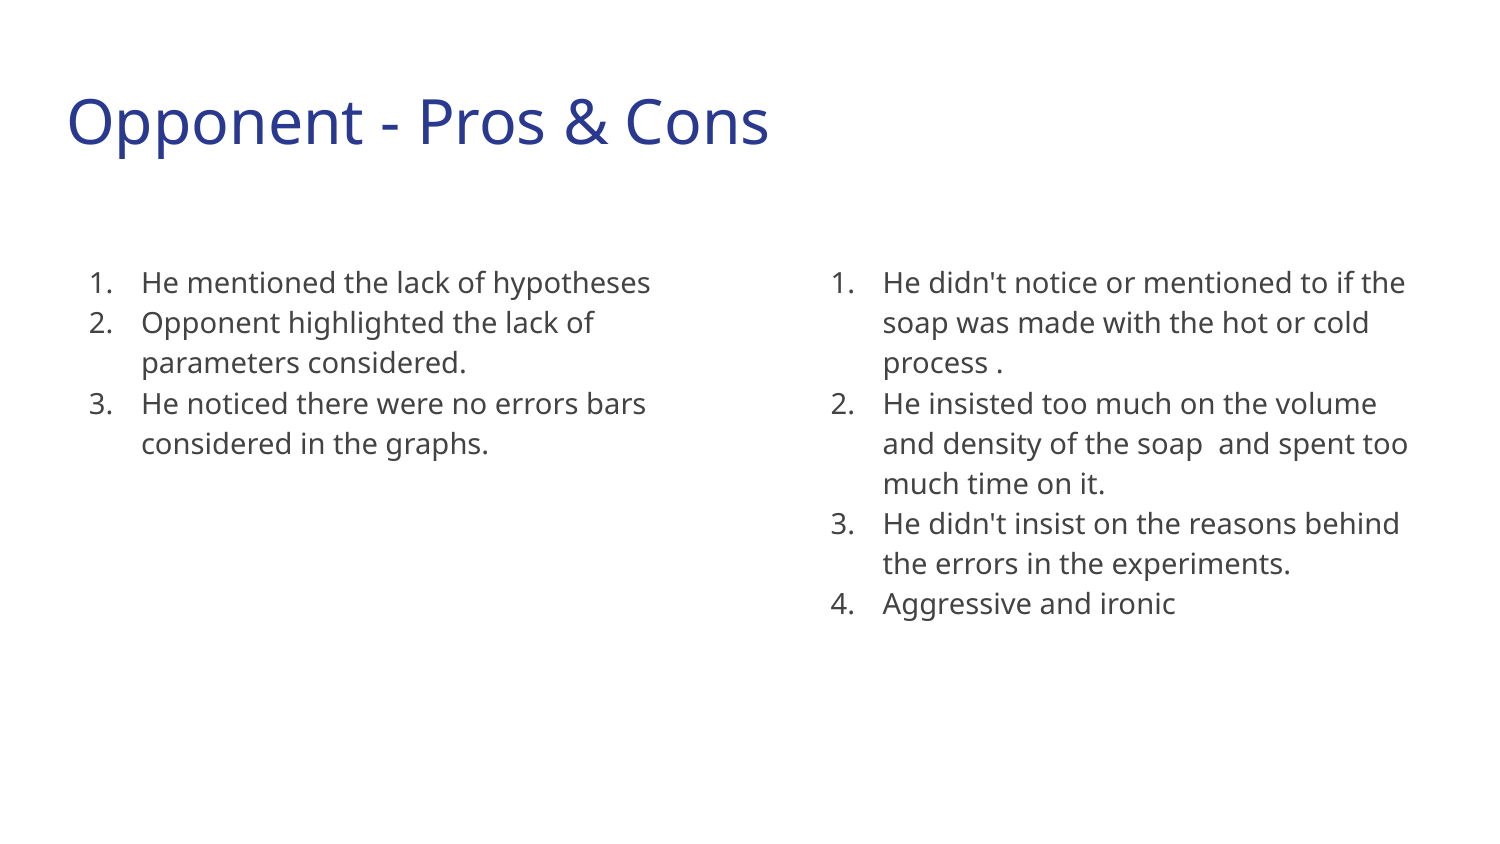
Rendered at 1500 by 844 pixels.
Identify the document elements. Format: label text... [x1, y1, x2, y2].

list He didn't notice or mentioned to if the soap was made with the hot or cold process . He insisted too much on the volume and density of the soap and spent too much time on it. He didn't insist on the reasons behind the errors in the experiments. Aggressive and ironic [792, 244, 1449, 792]
title Opponent - Pros & Cons [51, 67, 1449, 167]
list He mentioned the lack of hypotheses Opponent highlighted the lack of parameters considered. He noticed there were no errors bars considered in the graphs. [51, 244, 708, 792]
